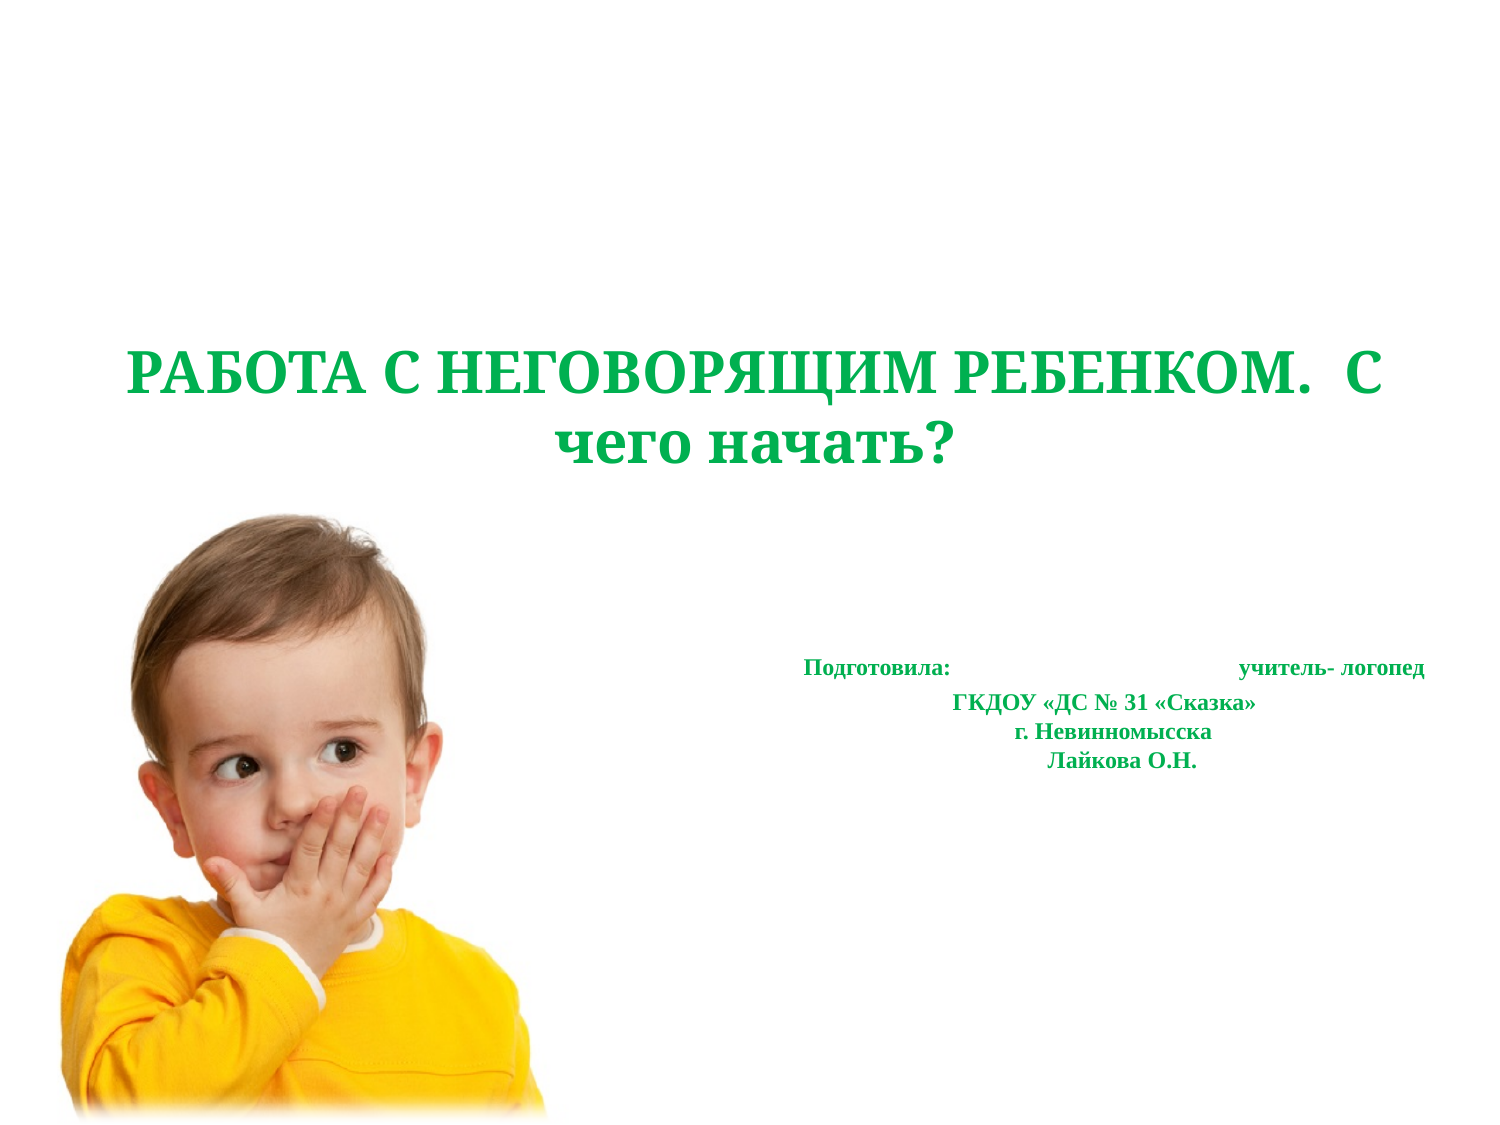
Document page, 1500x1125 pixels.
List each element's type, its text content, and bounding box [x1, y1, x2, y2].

picture [0, 491, 609, 1125]
title РАБОТА С НЕГОВОРЯЩИМ РЕБЕНКОМ. С чего начать? Подготовила: учитель- логопед ГКДОУ «ДС № 31 «Сказка» г. Невинномысска Лайкова О.Н. [39, 29, 1473, 1108]
